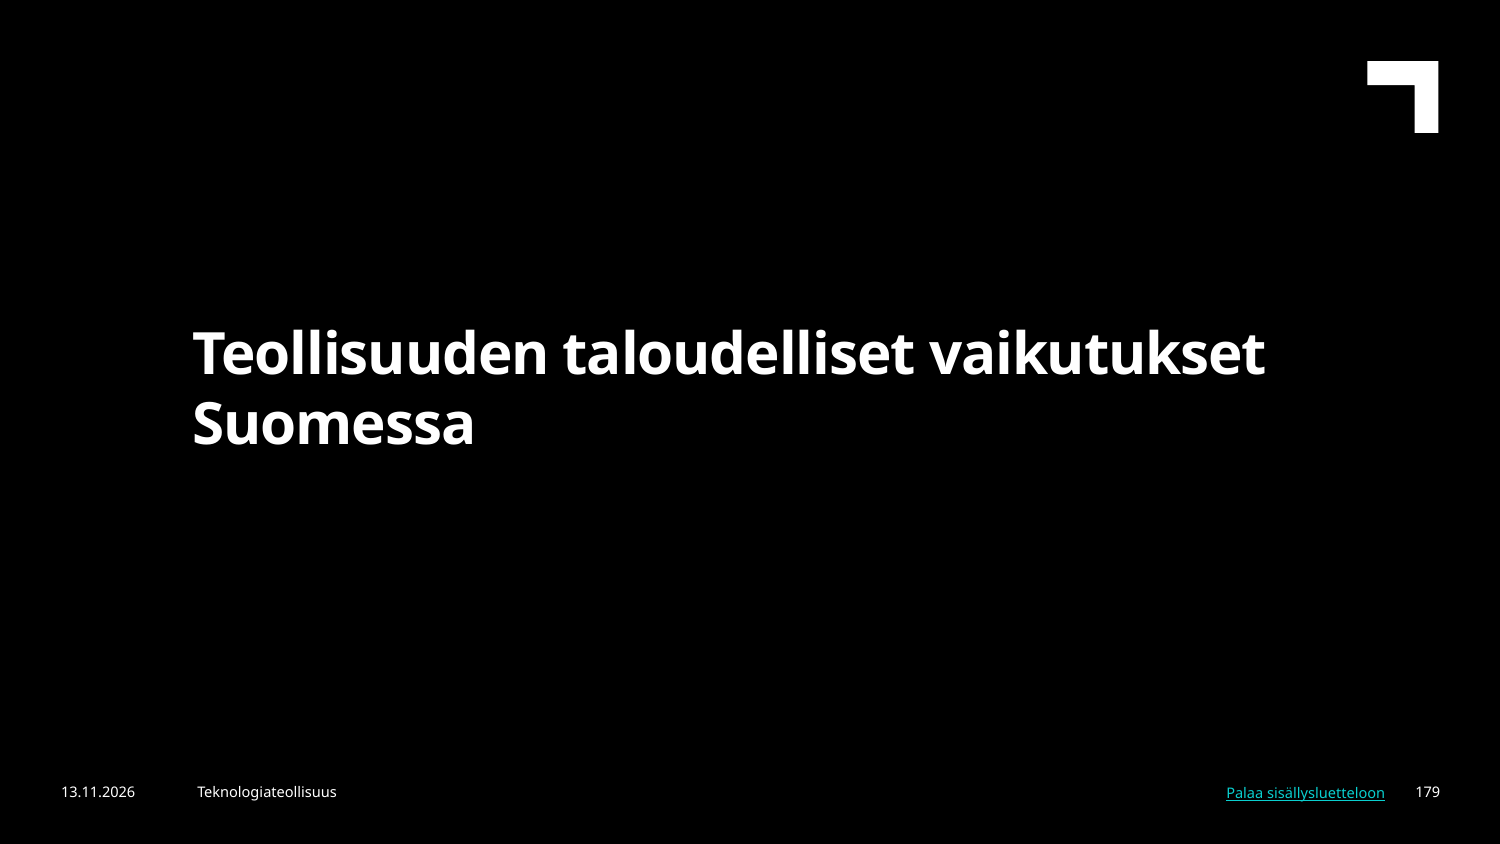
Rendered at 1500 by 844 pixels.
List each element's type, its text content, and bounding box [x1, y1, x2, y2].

text_box Palaa sisällysluetteloon [1211, 776, 1424, 804]
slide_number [46, 775, 182, 803]
slide_number 179 [1313, 775, 1456, 803]
footer Teknologiateollisuus [182, 775, 395, 803]
list Teollisuuden taloudelliset vaikutukset Suomessa [175, 308, 1321, 500]
